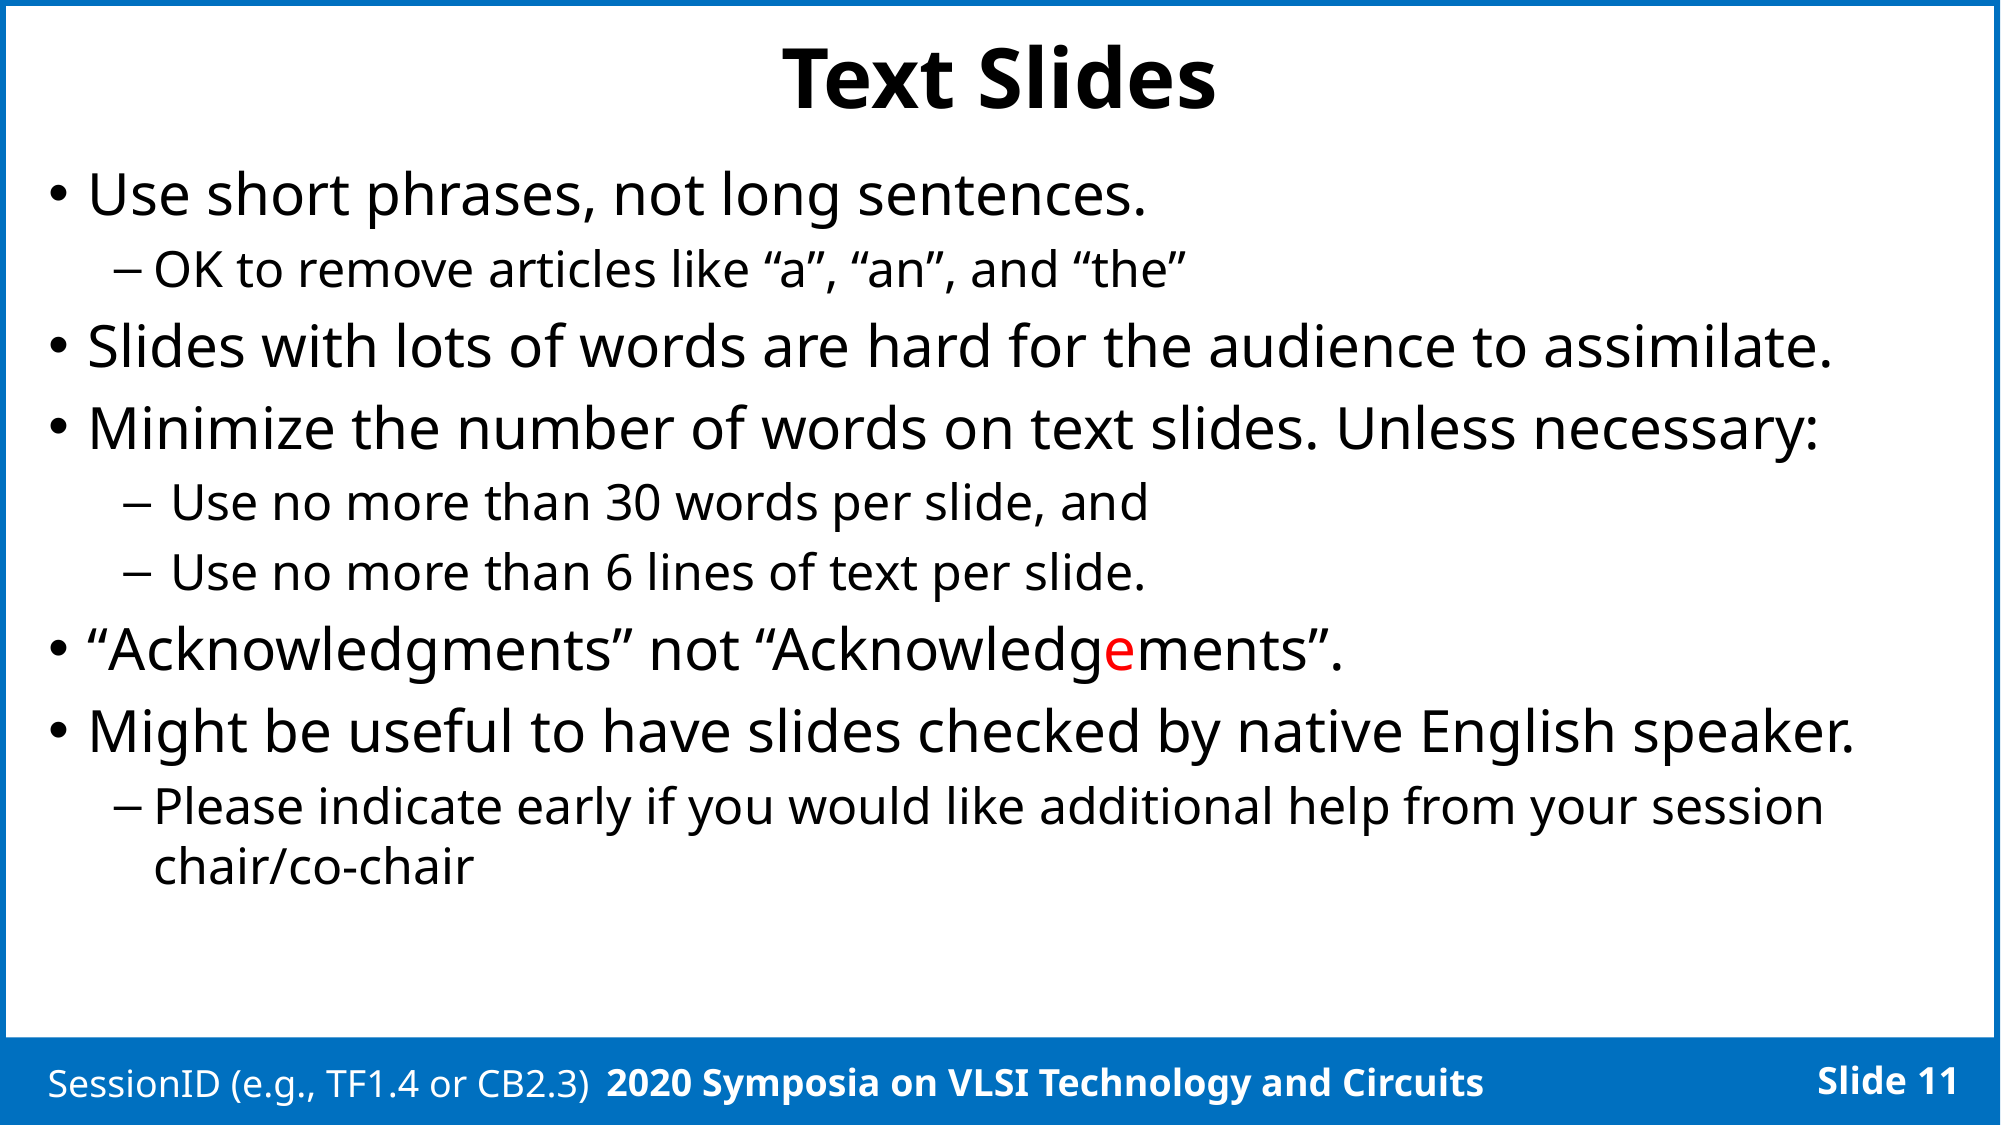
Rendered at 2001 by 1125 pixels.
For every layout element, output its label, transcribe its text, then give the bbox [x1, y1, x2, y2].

text_box SessionID (e.g., TF1.4 or CB2.3) [32, 1052, 658, 1113]
slide_number Slide 10 [1441, 1052, 1975, 1113]
title Text Slides [33, 24, 1967, 125]
list Use short phrases, not long sentences. OK to remove articles like “a”, “an”, and “the” Slides with lots of words are hard for the audience to assimilate. Minimize the number of words on text slides. Unless necessary: Use no more than 30 words per slide, and Use no more than 6 lines of text per slide. “Acknowledgments” not “Acknowledgements”. Might be useful to have slides checked by native English speaker. Please indicate early if you would like additional help from your session chair/co-chair [33, 149, 1967, 1013]
